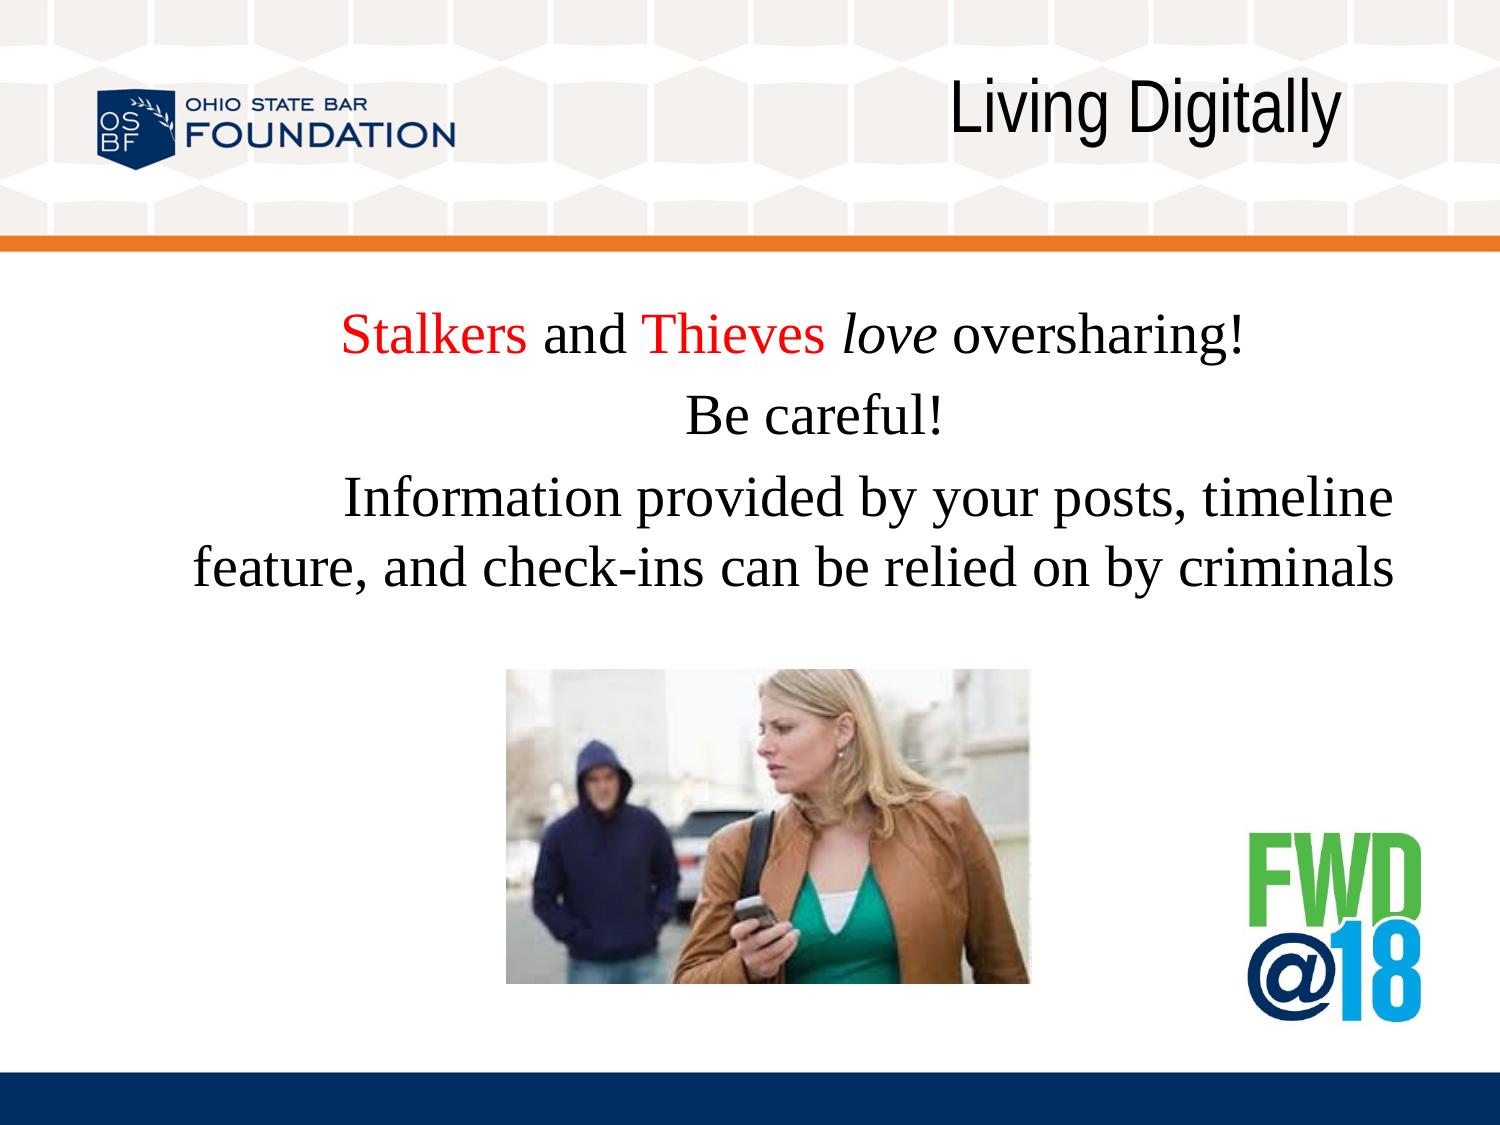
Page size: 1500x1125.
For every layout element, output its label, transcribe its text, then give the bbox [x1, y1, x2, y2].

text_box Stalkers and Thieves love oversharing! Be careful! Information provided by your posts, timeline feature, and check-ins can be relied on by criminals [125, 287, 1463, 1088]
picture [0, 0, 1500, 1125]
text_box Living Digitally [934, 49, 1425, 155]
text_box [100, 262, 1438, 1063]
